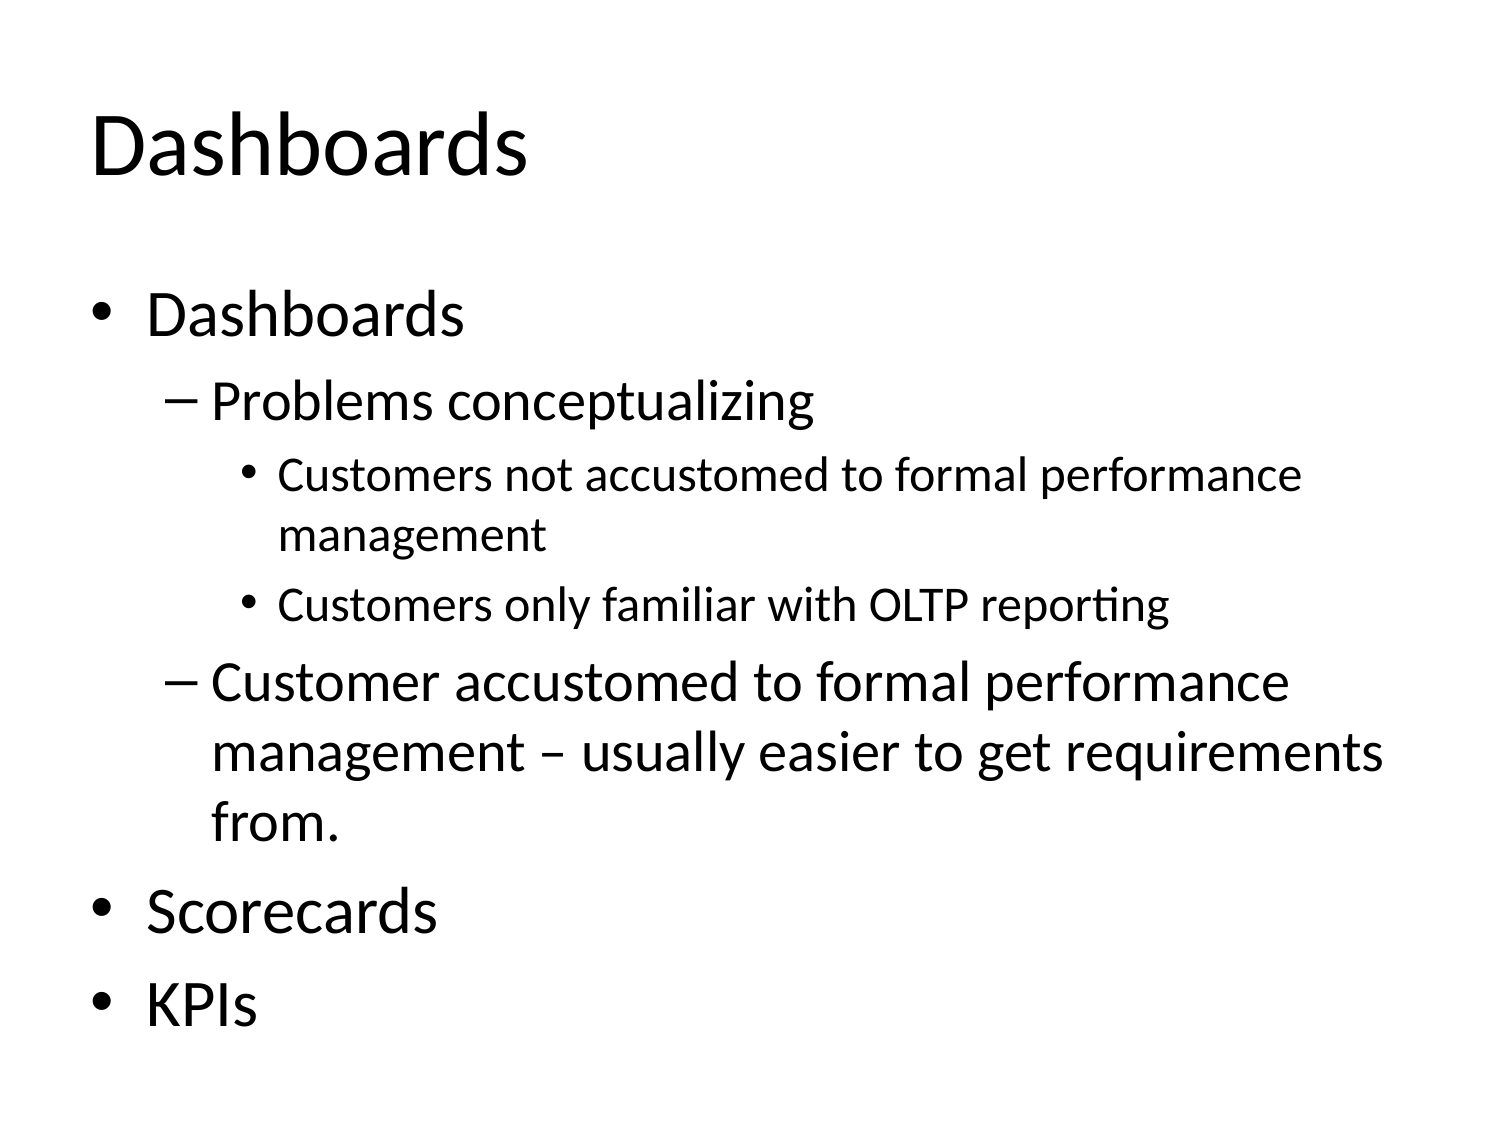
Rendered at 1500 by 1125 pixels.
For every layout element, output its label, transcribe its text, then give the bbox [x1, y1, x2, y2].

list Dashboards Problems conceptualizing Customers not accustomed to formal performance management Customers only familiar with OLTP reporting Customer accustomed to formal performance management – usually easier to get requirements from. Scorecards KPIs [75, 262, 1425, 1005]
title Dashboards [75, 45, 1425, 233]
